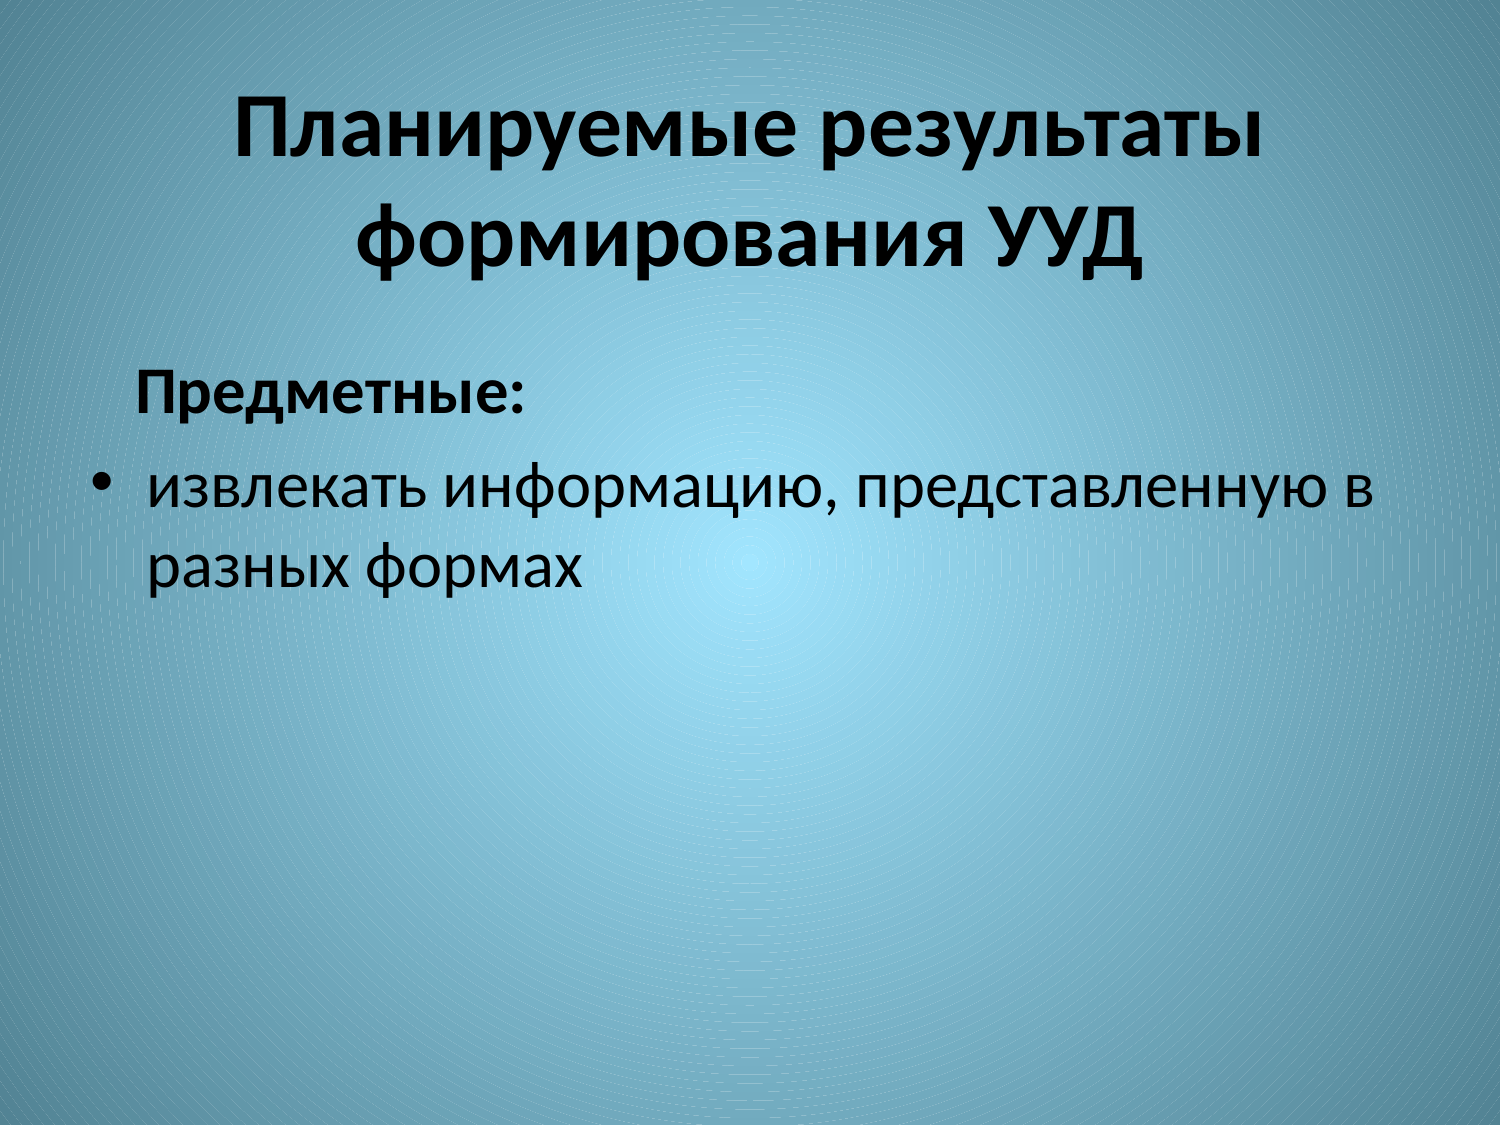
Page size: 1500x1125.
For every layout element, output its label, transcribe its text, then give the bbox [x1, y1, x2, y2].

list Предметные: извлекать информацию, представленную в разных формах [75, 339, 1425, 1005]
title Планируемые результаты формирования УУД [75, 45, 1425, 305]
